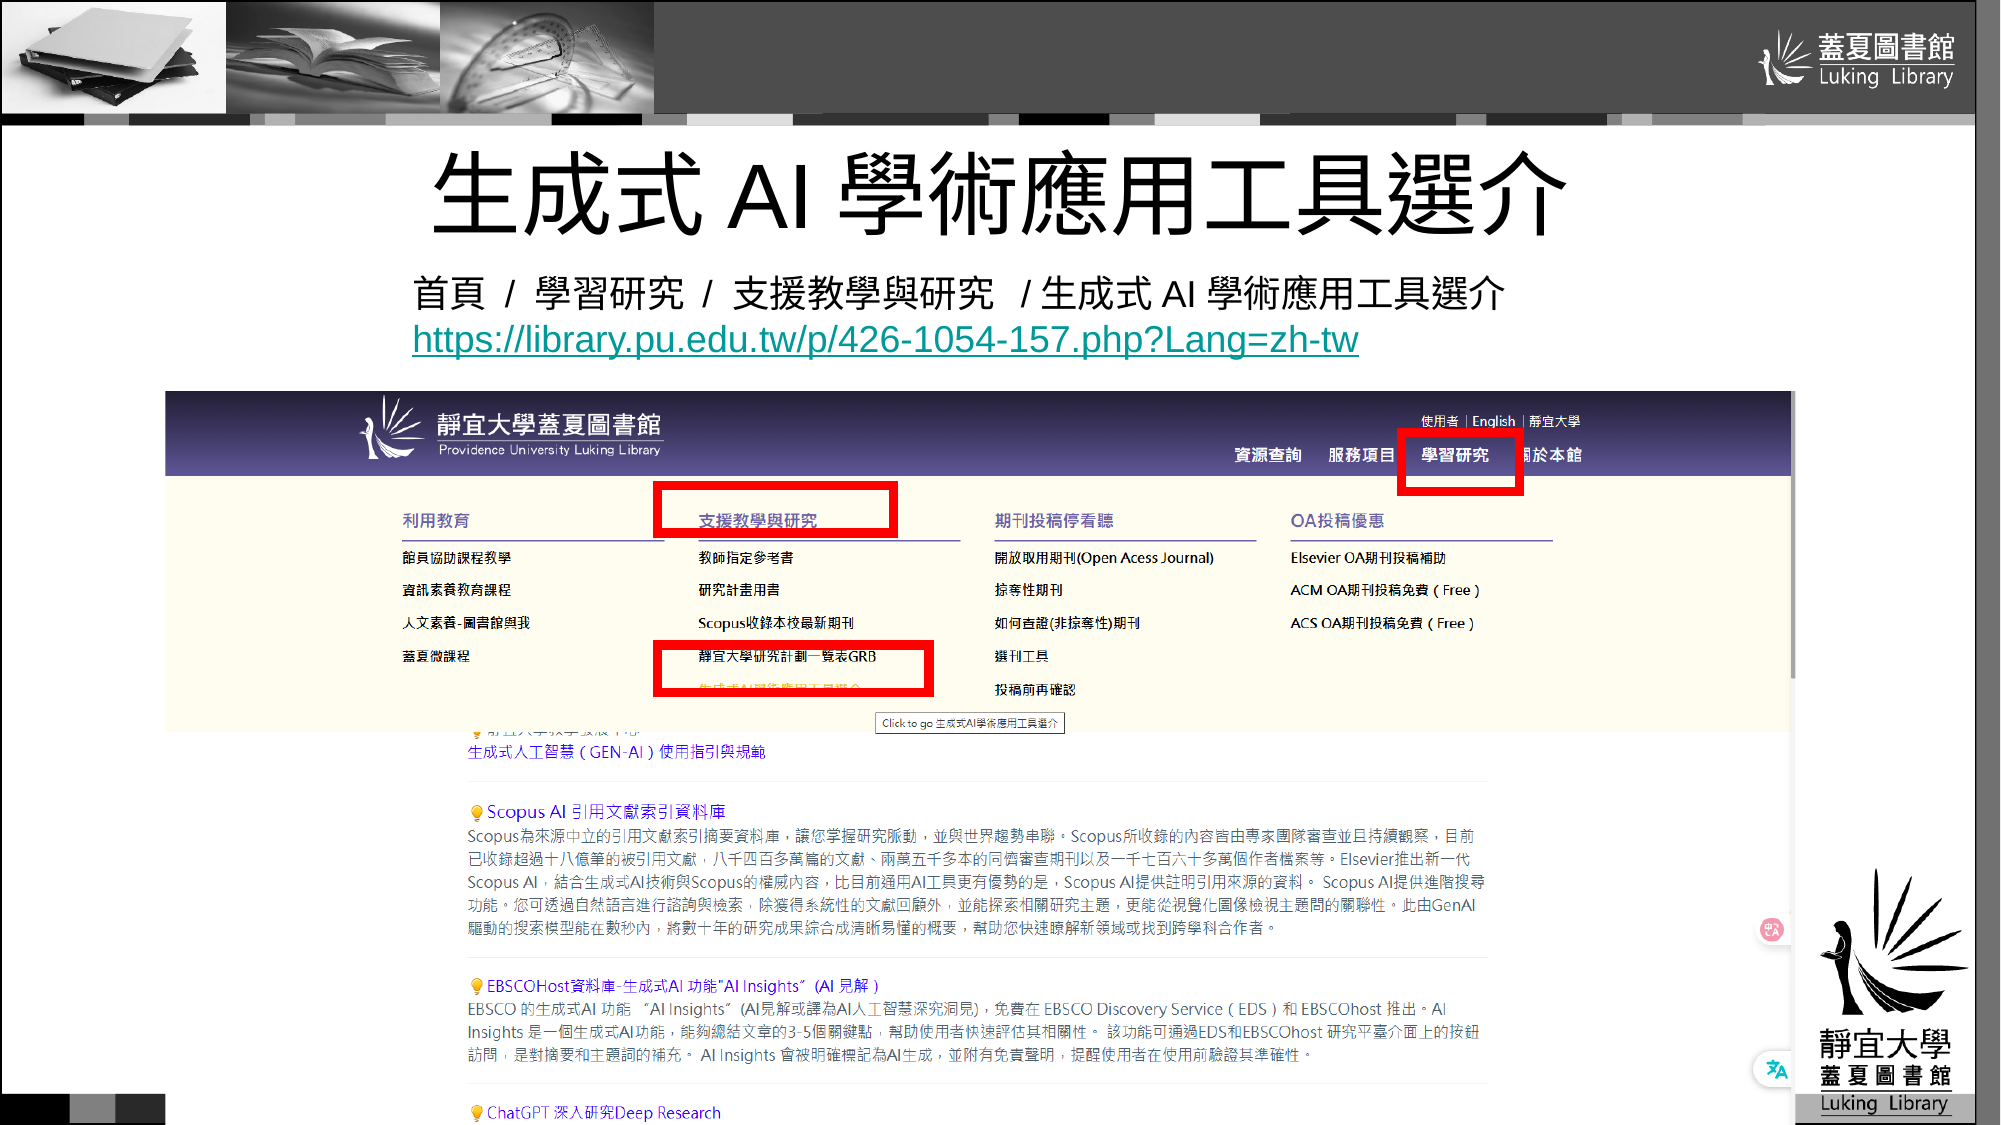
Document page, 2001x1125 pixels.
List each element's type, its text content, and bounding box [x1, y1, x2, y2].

picture [226, 2, 440, 113]
picture [1755, 25, 1957, 92]
text_box 首頁 / 學習研究 / 支援教學與研究 /生成式AI學術應用工具選介https://library.pu.edu.tw/p/426-1054-157.php?Lang=zh-tw [397, 262, 1851, 368]
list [165, 391, 1796, 1125]
title 生成式AI學術應用工具選介 [99, 126, 1900, 257]
picture [1796, 858, 2001, 1125]
